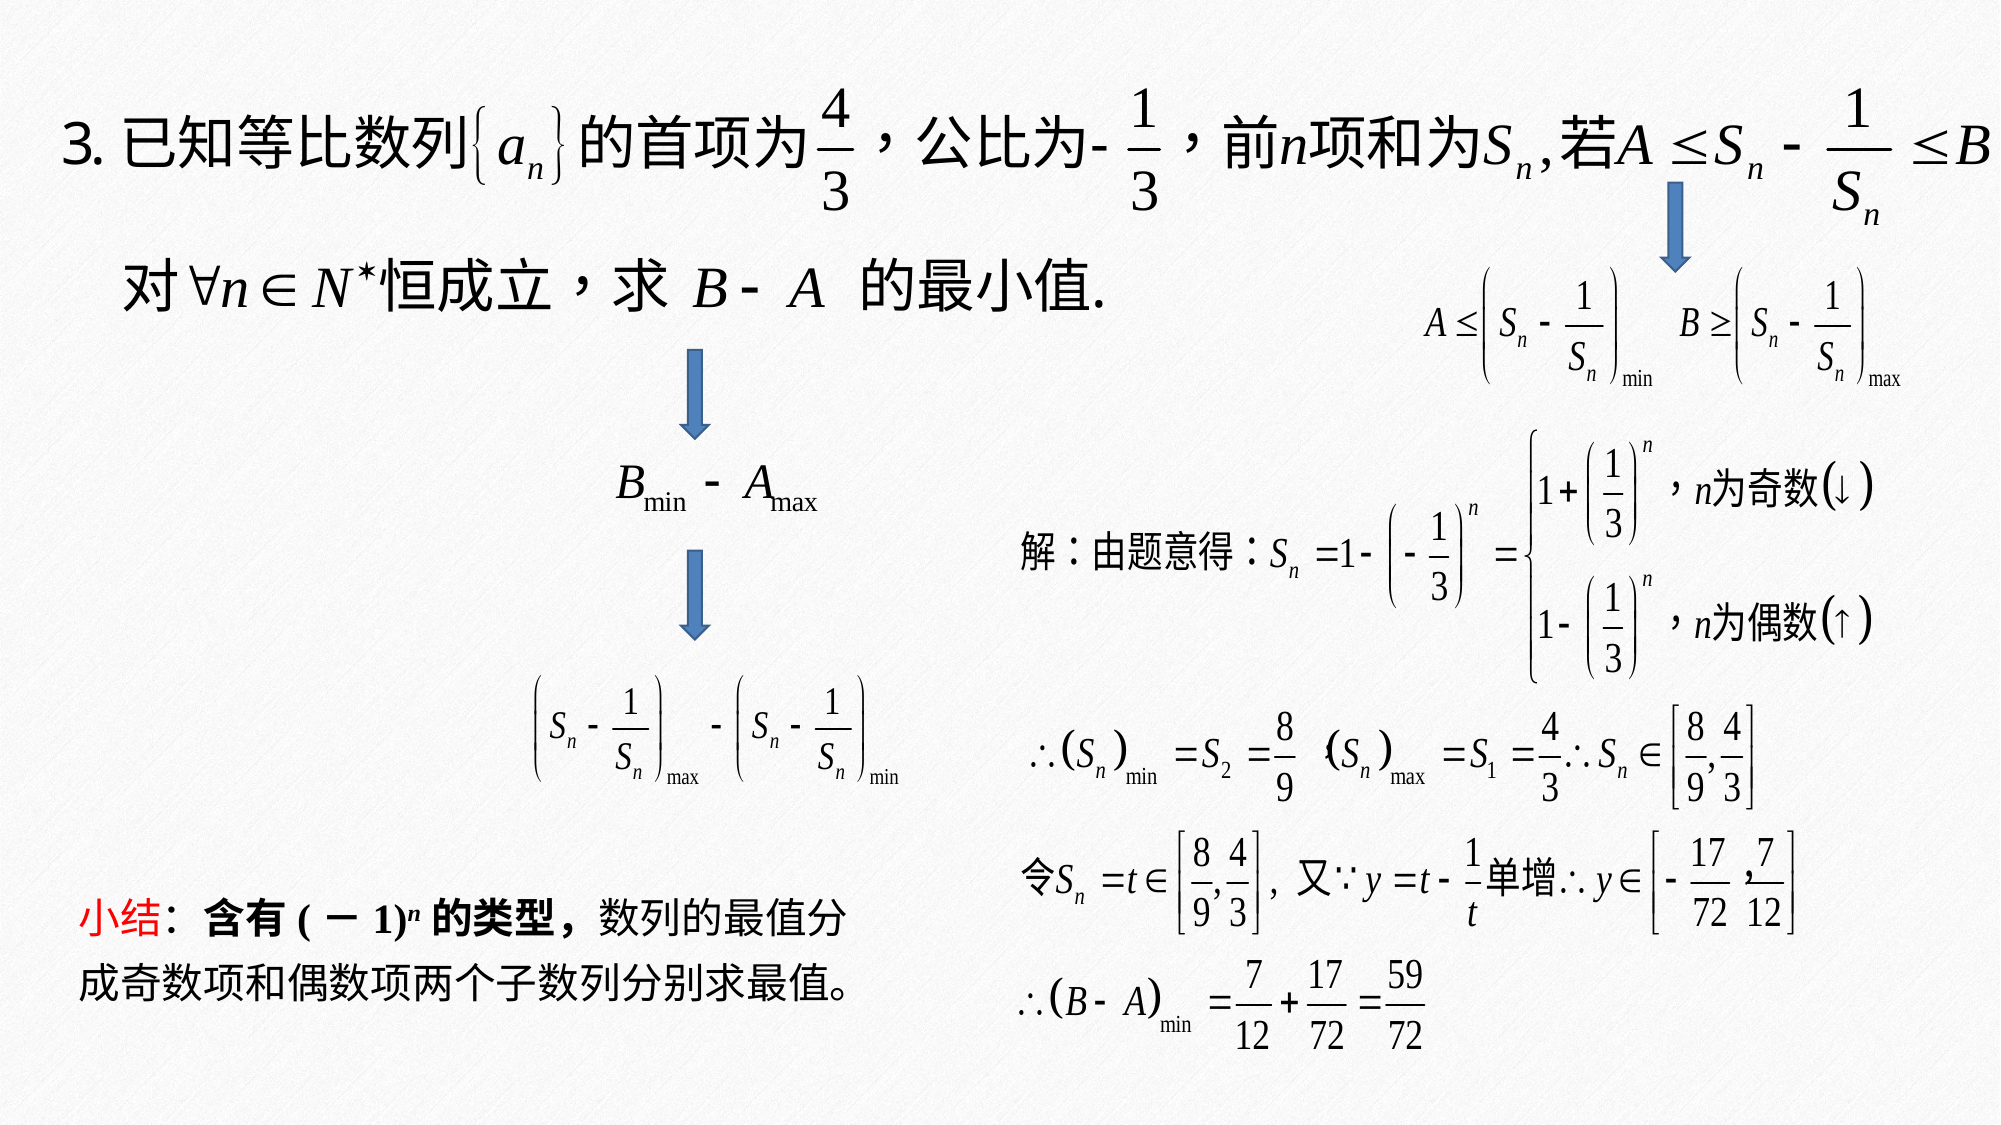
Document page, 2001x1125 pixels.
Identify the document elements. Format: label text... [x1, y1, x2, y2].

text_box [678, 348, 712, 441]
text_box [1015, 420, 1877, 1060]
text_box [1673, 258, 1909, 398]
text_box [1417, 258, 1662, 398]
text_box 小结：含有(－1)n的类型，数列的最值分成奇数项和偶数项两个子数列分别求最值。 [63, 869, 900, 1015]
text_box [598, 448, 830, 523]
text_box [678, 549, 712, 641]
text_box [54, 69, 2000, 334]
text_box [527, 667, 906, 795]
